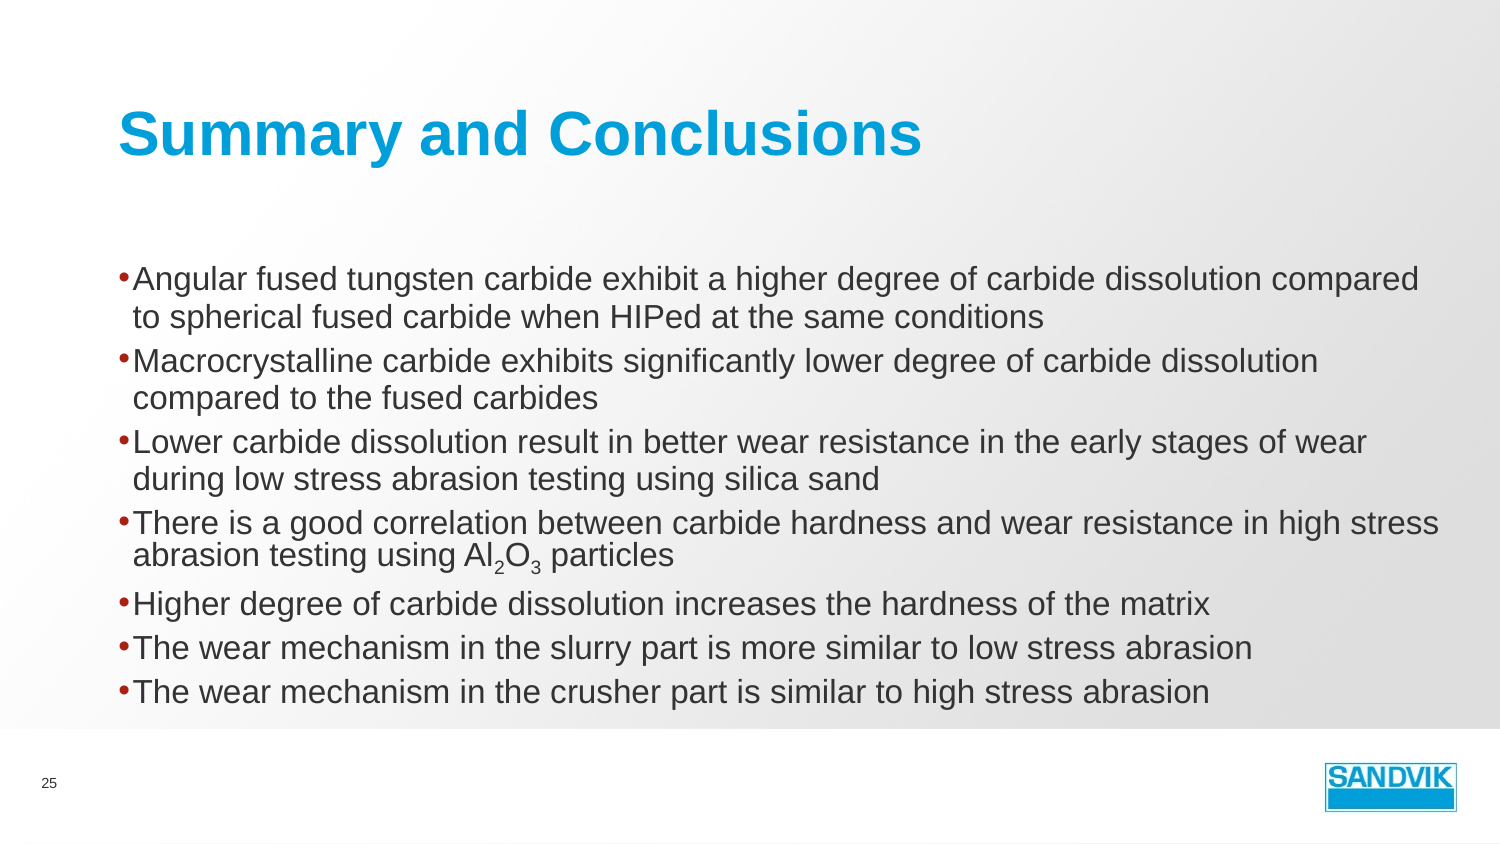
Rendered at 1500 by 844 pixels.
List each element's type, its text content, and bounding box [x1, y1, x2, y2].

slide_number 25 [26, 760, 127, 805]
title Summary and Conclusions [103, 41, 1462, 169]
picture [1322, 760, 1459, 814]
list Angular fused tungsten carbide exhibit a higher degree of carbide dissolution compared to spherical fused carbide when HIPed at the same conditions Macrocrystalline carbide exhibits significantly lower degree of carbide dissolution compared to the fused carbides Lower carbide dissolution result in better wear resistance in the early stages of wear during low stress abrasion testing using silica sand There is a good correlation between carbide hardness and wear resistance in high stress abrasion testing using Al2O3 particles Higher degree of carbide dissolution increases the hardness of the matrix The wear mechanism in the slurry part is more similar to low stress abrasion The wear mechanism in the crusher part is similar to high stress abrasion [103, 252, 1459, 729]
picture [0, 0, 1500, 728]
